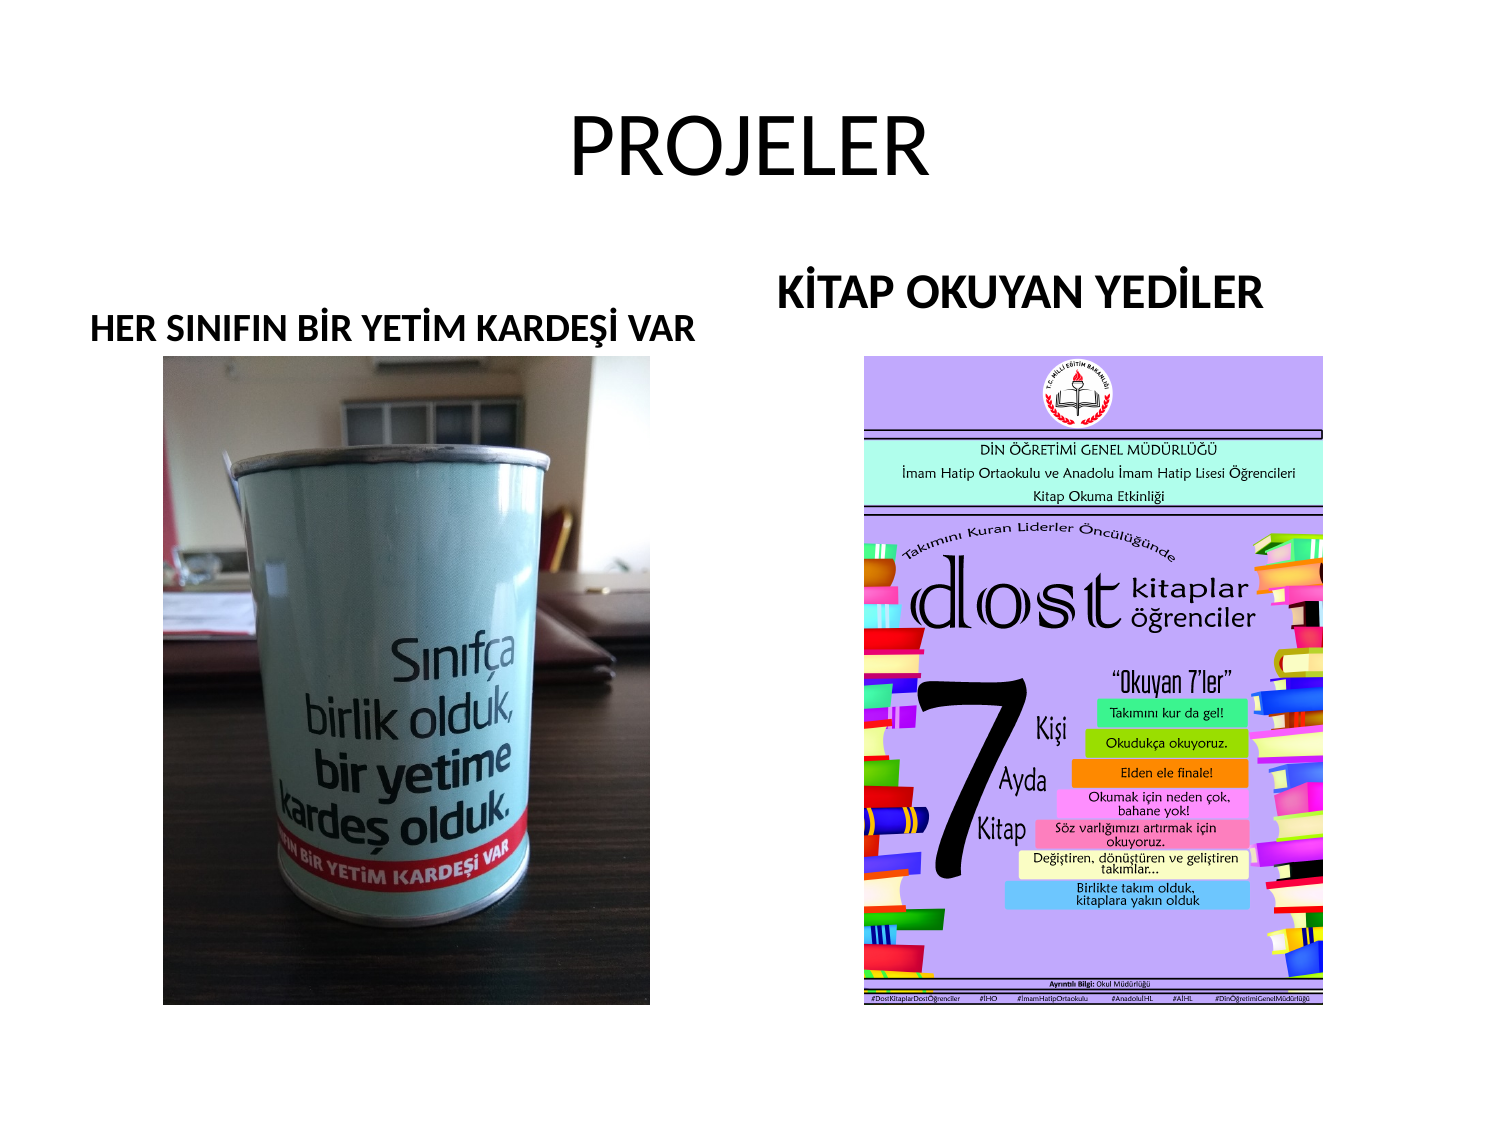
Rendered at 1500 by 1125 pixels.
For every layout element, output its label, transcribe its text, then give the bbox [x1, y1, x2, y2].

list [864, 356, 1323, 1006]
list KİTAP OKUYAN YEDİLER [761, 219, 1425, 327]
list HER SINIFIN BİR YETİM KARDEŞİ VAR [75, 251, 738, 357]
title PROJELER [75, 45, 1425, 233]
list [162, 356, 650, 1005]
